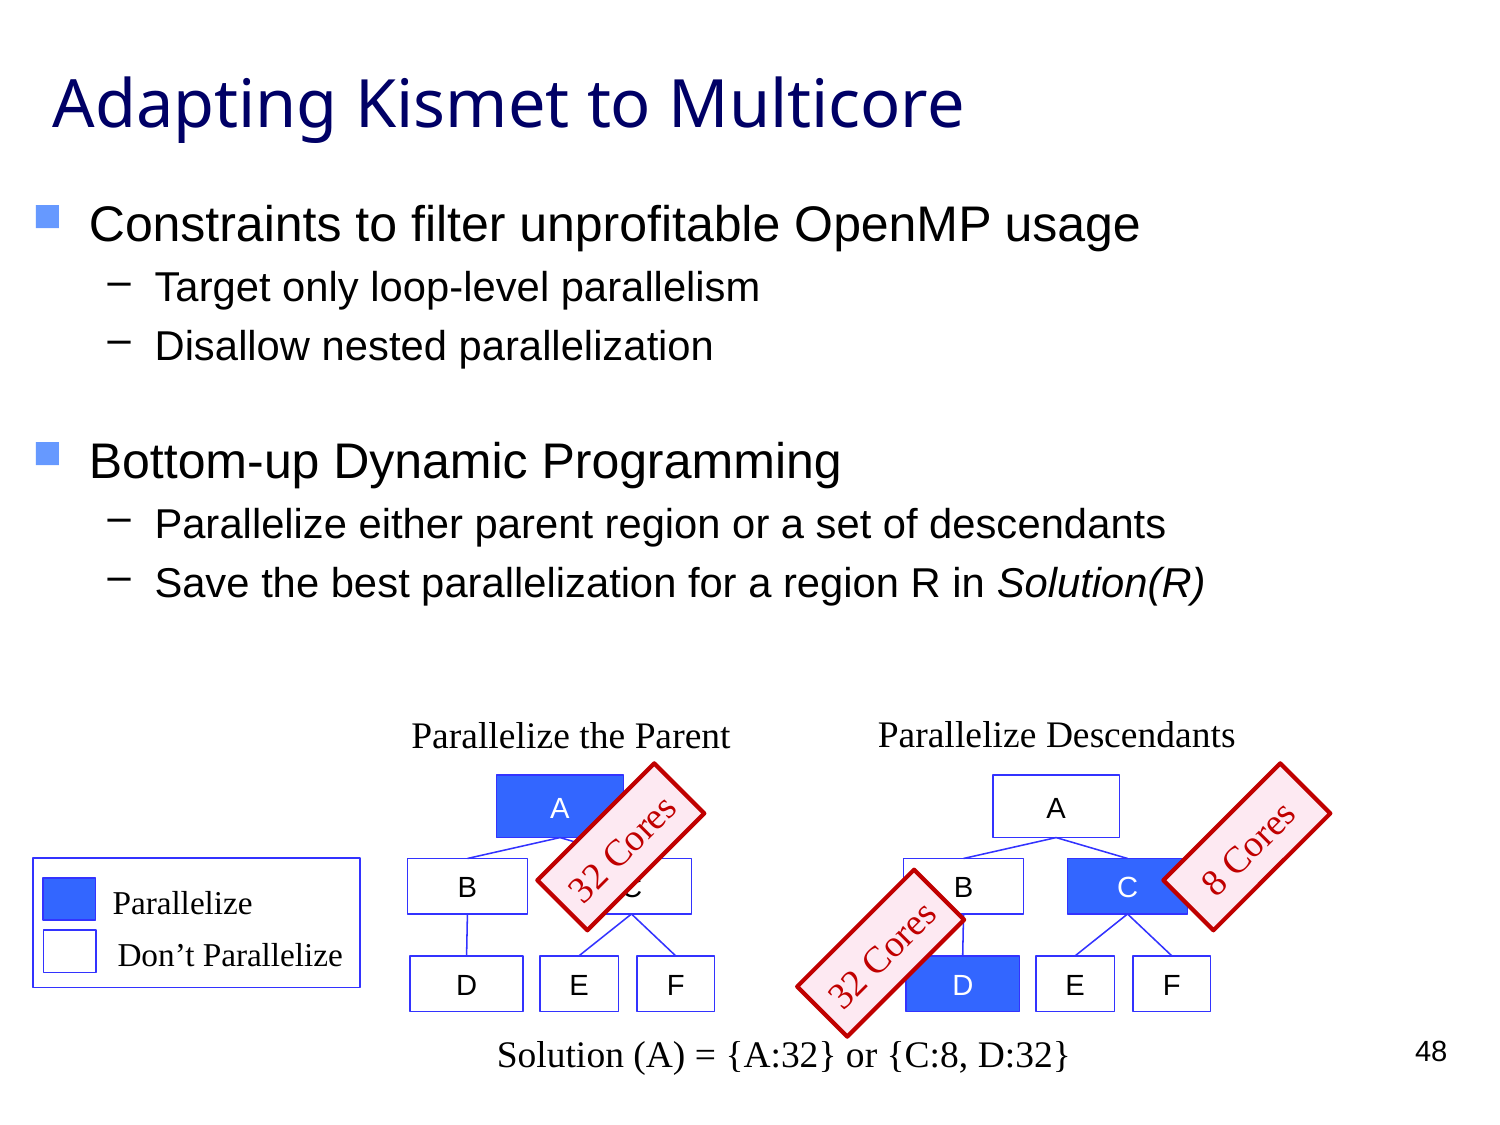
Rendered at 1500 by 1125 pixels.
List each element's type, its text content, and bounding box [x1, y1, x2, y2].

slide_number 48 [1149, 1024, 1463, 1101]
text_box E [1035, 955, 1115, 1012]
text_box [1081, 812, 1103, 884]
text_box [999, 801, 1021, 895]
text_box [407, 774, 715, 1012]
title Adapting Kismet to Multicore [37, 7, 1468, 196]
text_box 8 Cores [1163, 763, 1331, 931]
text_box [33, 857, 361, 988]
text_box C [1067, 858, 1188, 914]
text_box B [903, 858, 1024, 914]
text_box Solution (A) = {A:32} or {C:8, D:32} [482, 1023, 1087, 1083]
text_box 32 Cores [644, 763, 664, 773]
text_box F [1132, 955, 1211, 1012]
text_box [43, 930, 96, 973]
text_box 32 Cores [797, 869, 965, 1037]
text_box D [906, 955, 1020, 1012]
text_box [42, 877, 96, 921]
text_box Constraints to filter unprofitable OpenMP usage Target only loop-level parallelism Disallow nested parallelization Bottom-up Dynamic Programming Parallelize either parent region or a set of descendants Save the best parallelization for a region R in Solution(R) [17, 184, 1447, 935]
text_box A [992, 775, 1120, 838]
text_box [1128, 912, 1171, 958]
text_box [1080, 908, 1123, 962]
